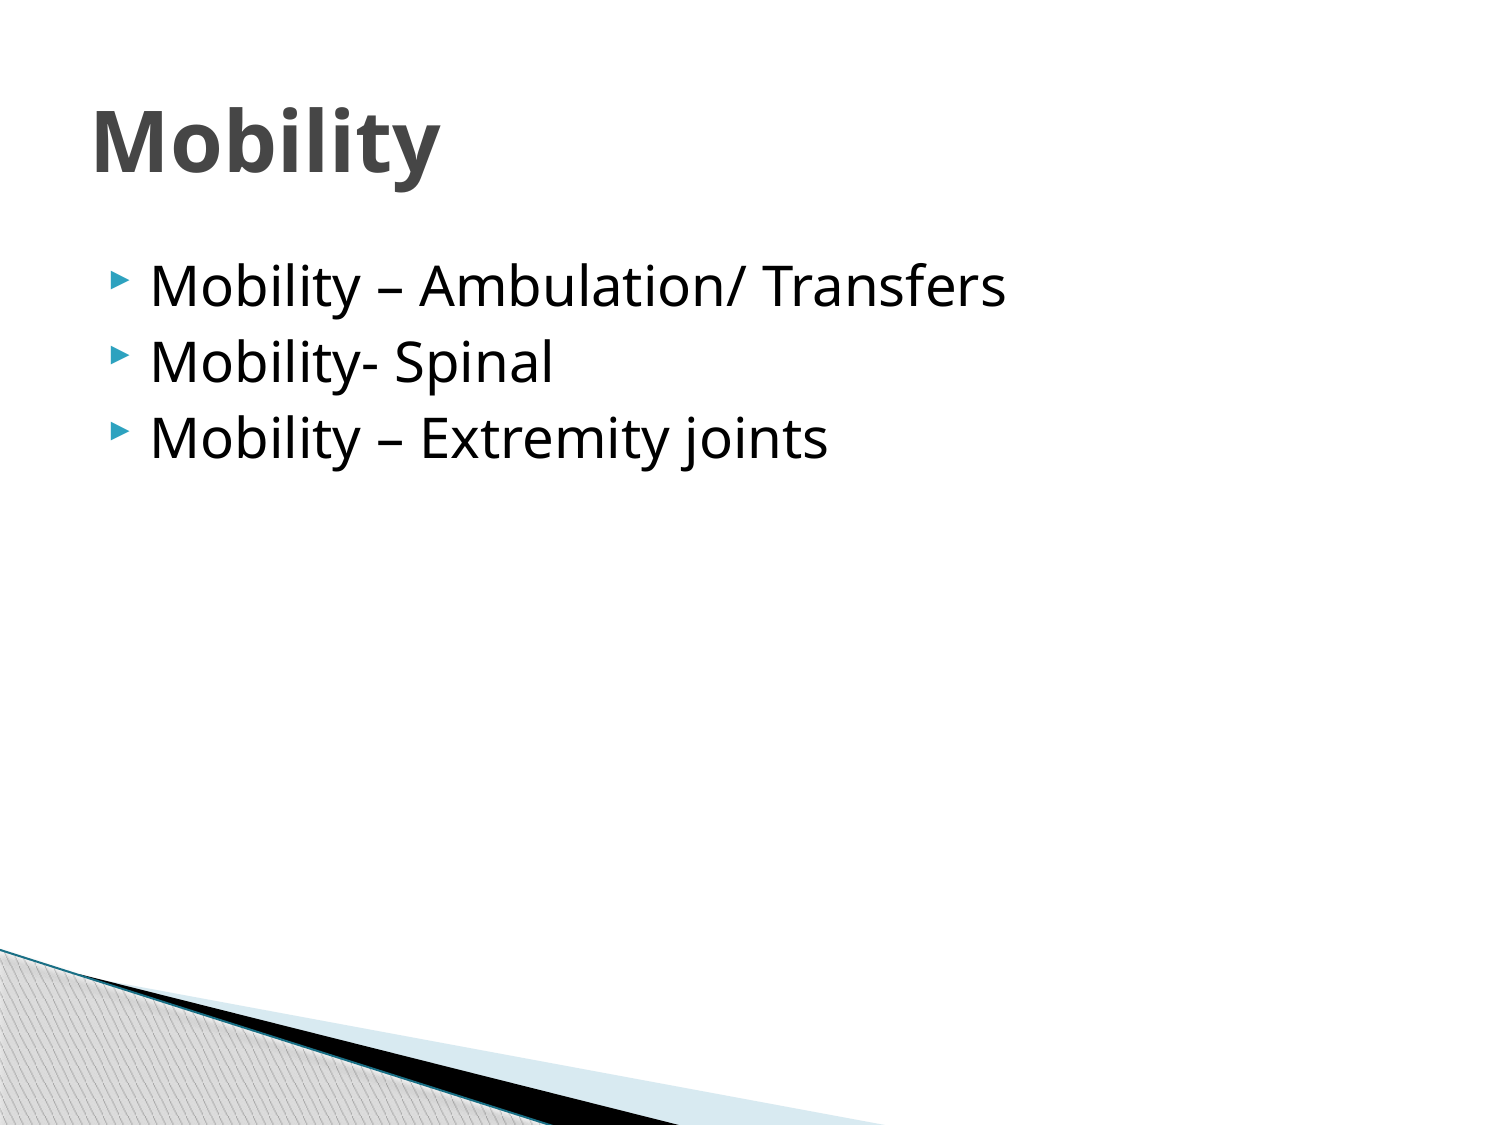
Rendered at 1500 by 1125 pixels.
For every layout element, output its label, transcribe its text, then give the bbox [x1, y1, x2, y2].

title Mobility [75, 45, 1425, 233]
list Mobility – Ambulation/ Transfers Mobility- Spinal Mobility – Extremity joints [75, 243, 1425, 986]
